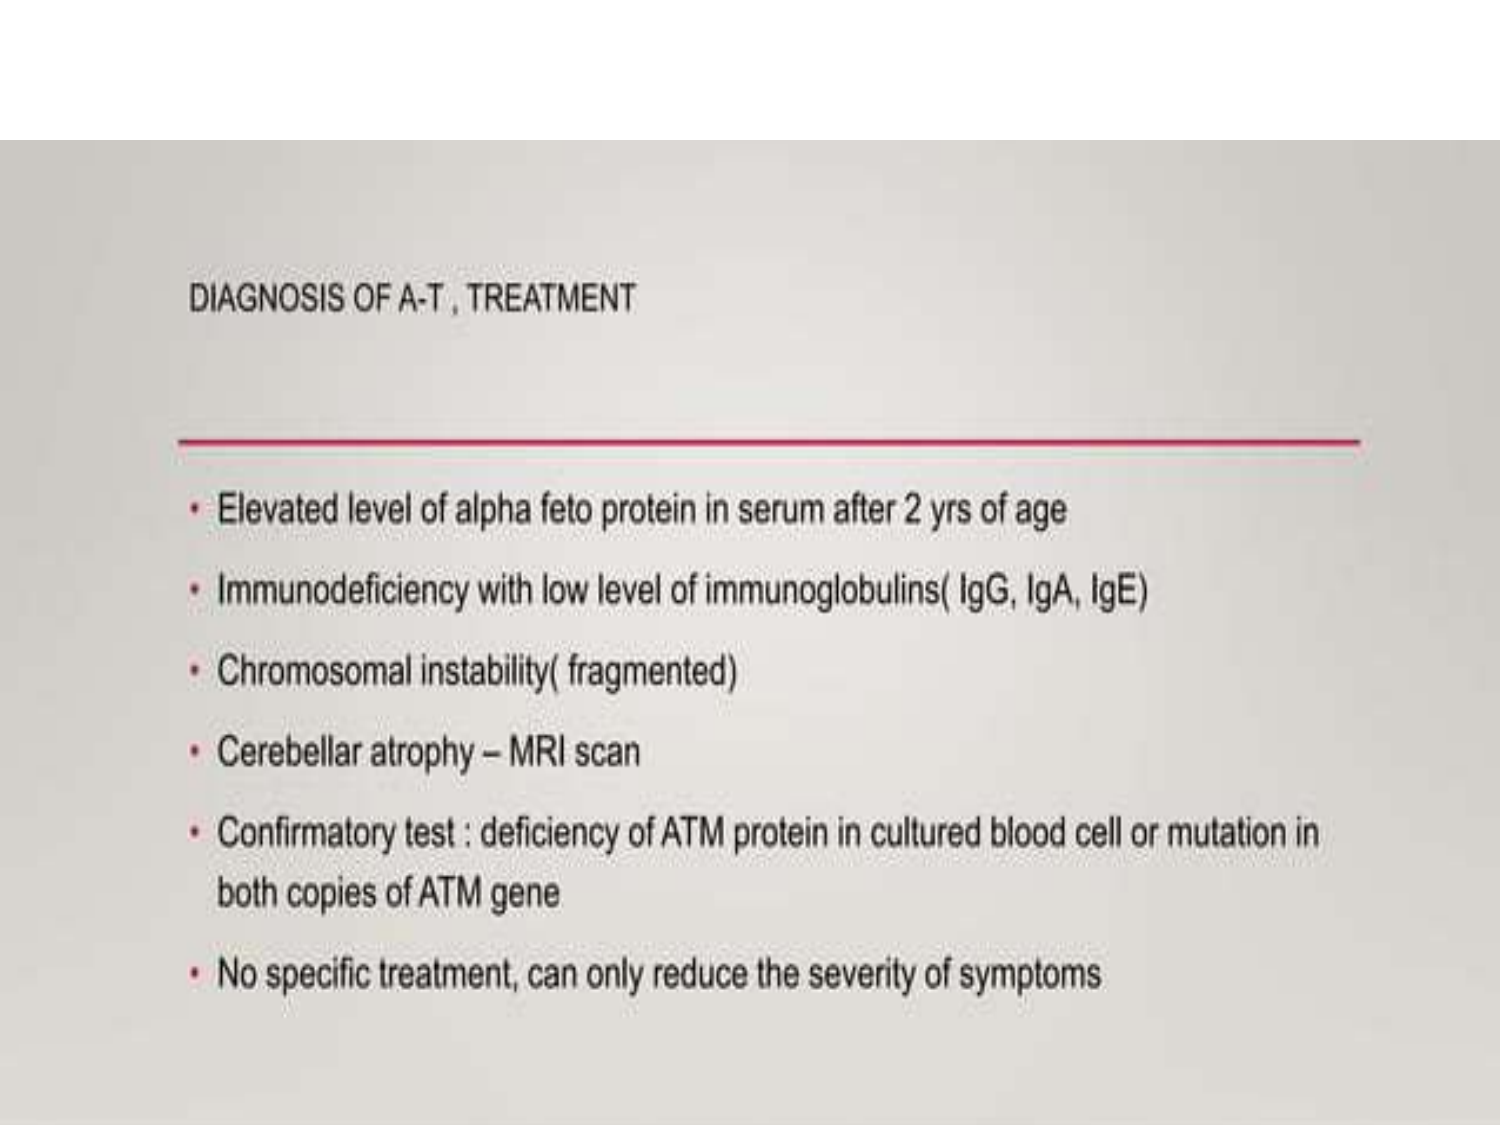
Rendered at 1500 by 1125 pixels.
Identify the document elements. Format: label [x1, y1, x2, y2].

picture [0, 139, 1500, 1125]
